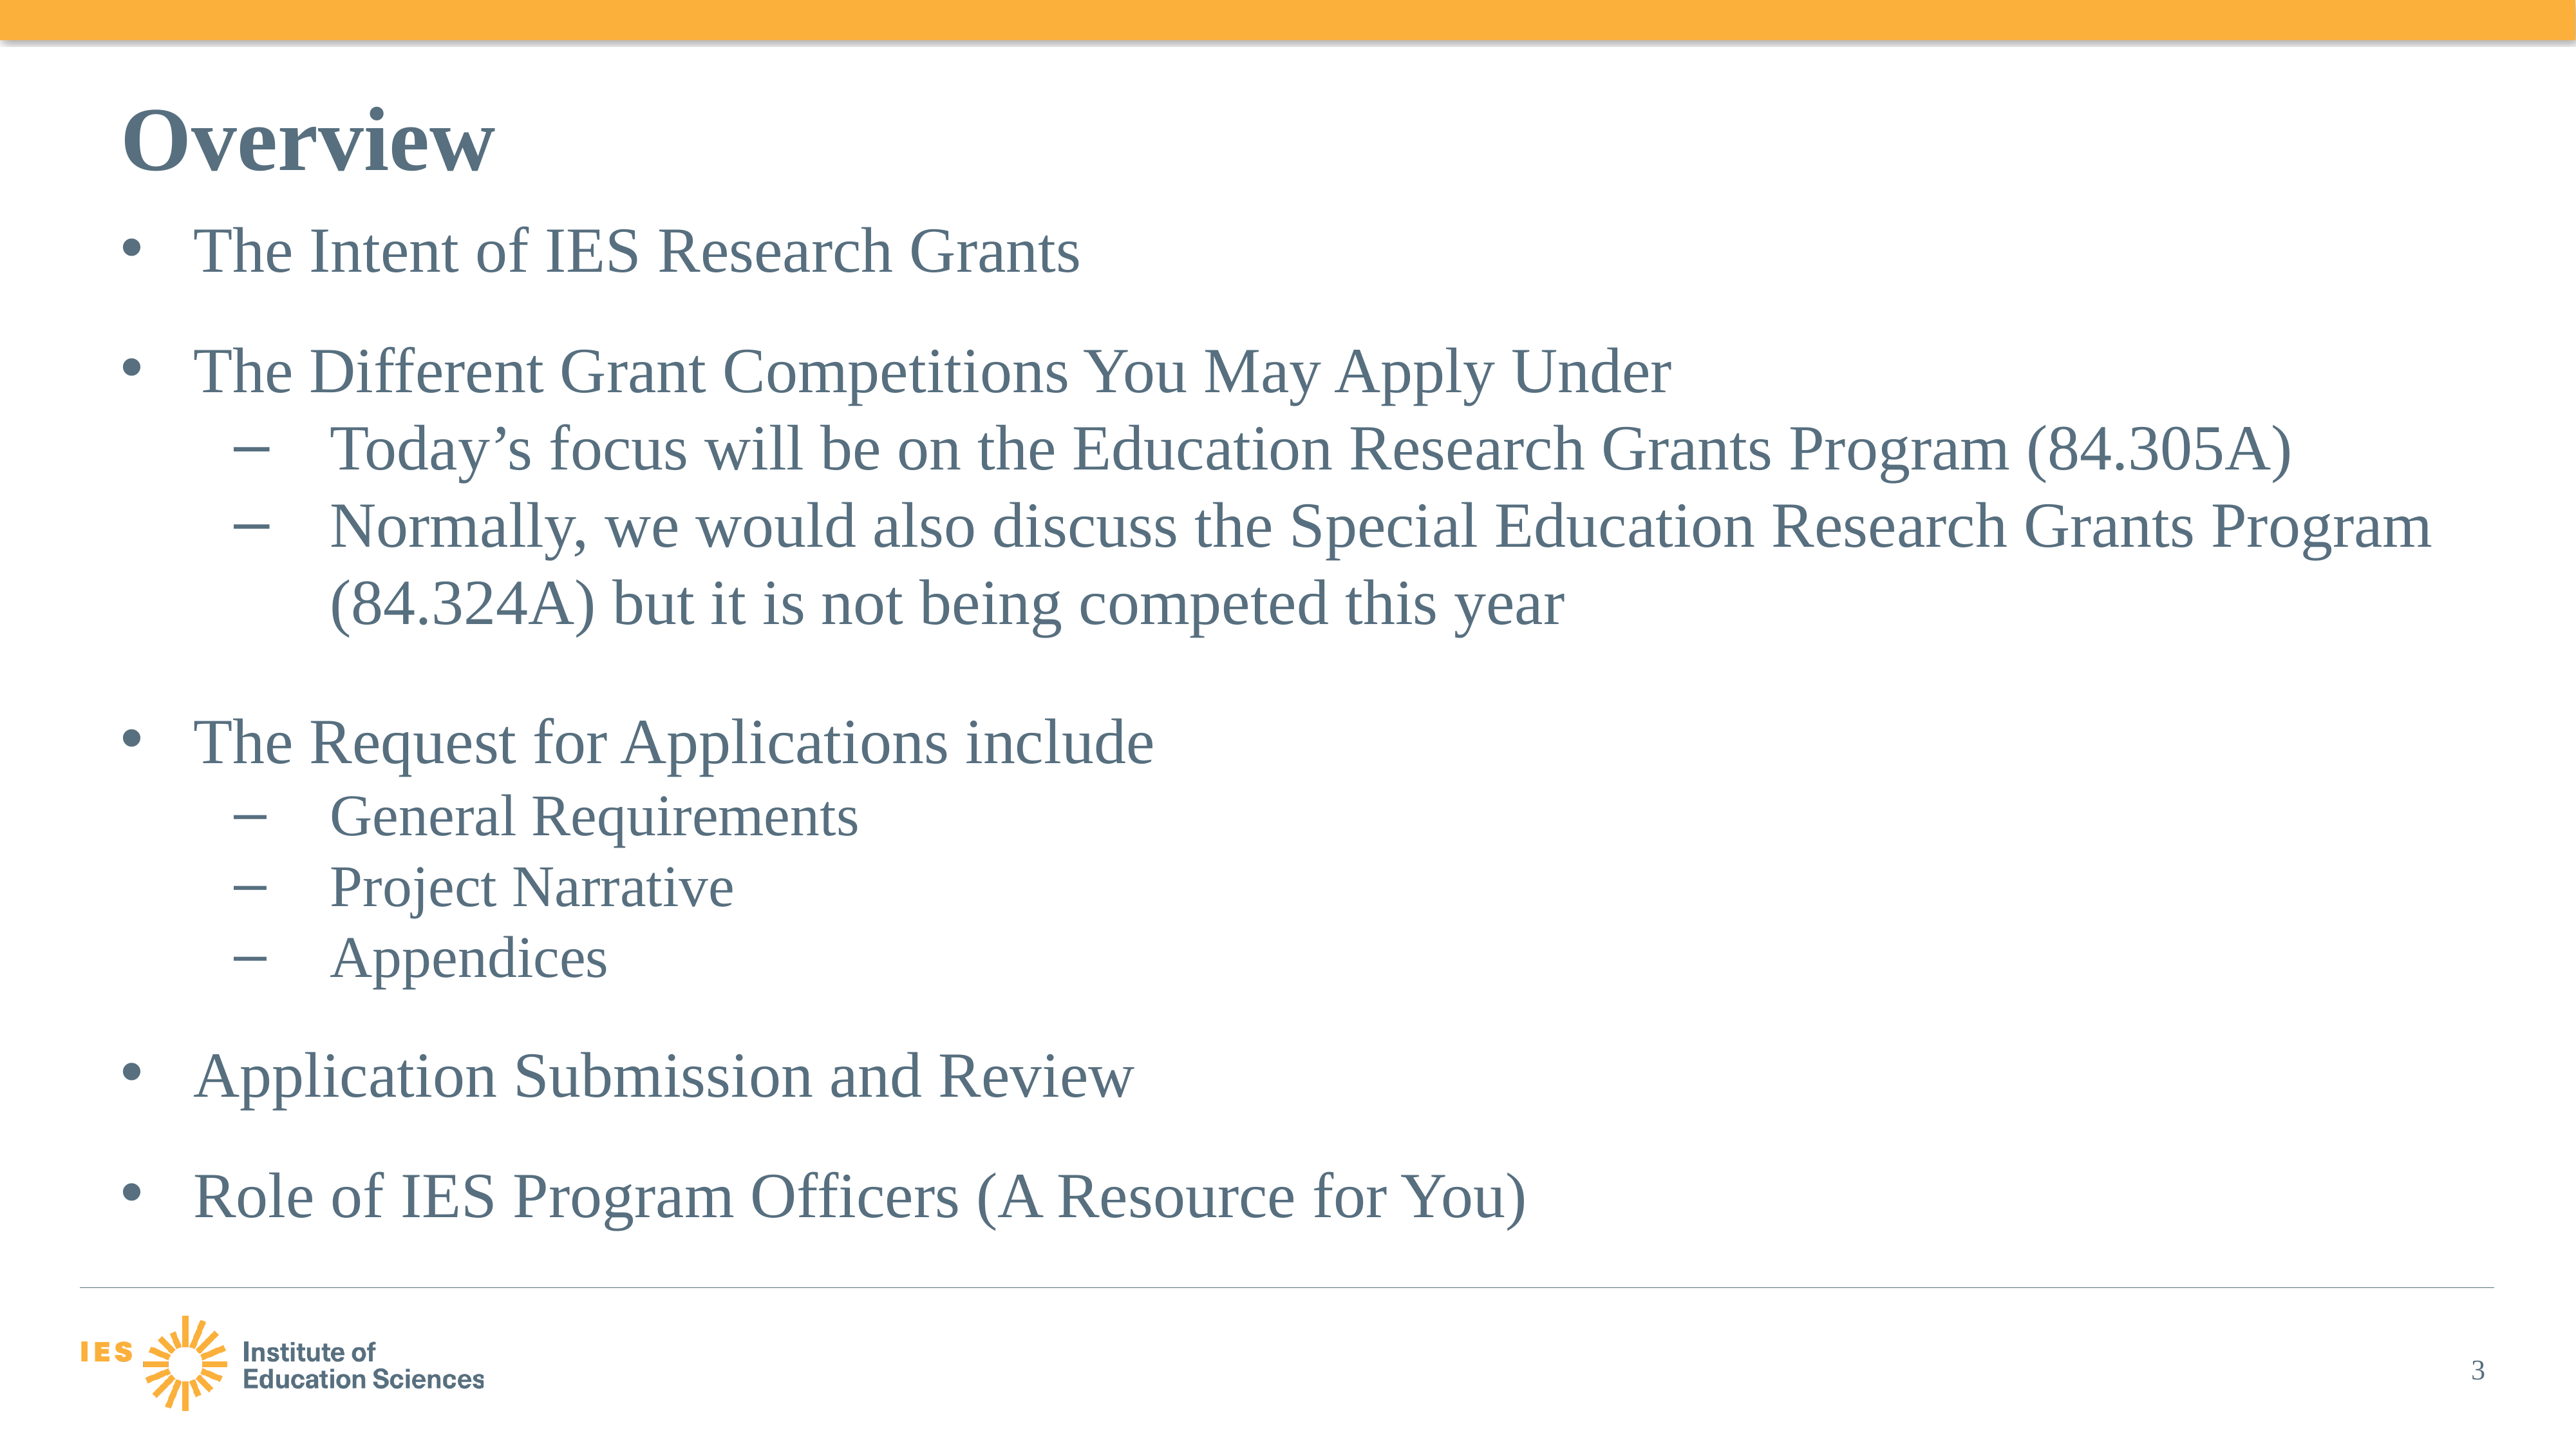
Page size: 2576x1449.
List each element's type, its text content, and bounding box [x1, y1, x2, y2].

title Overview [120, 79, 2455, 207]
list The Intent of IES Research Grants The Different Grant Competitions You May Apply Under Today’s focus will be on the Education Research Grants Program (84.305A) Normally, we would also discuss the Special Education Research Grants Program (84.324A) but it is not being competed this year The Request for Applications include General Requirements Project Narrative Appendices Application Submission and Review Role of IES Program Officers (A Resource for You) [120, 207, 2455, 1288]
slide_number 3 [2394, 1329, 2496, 1407]
